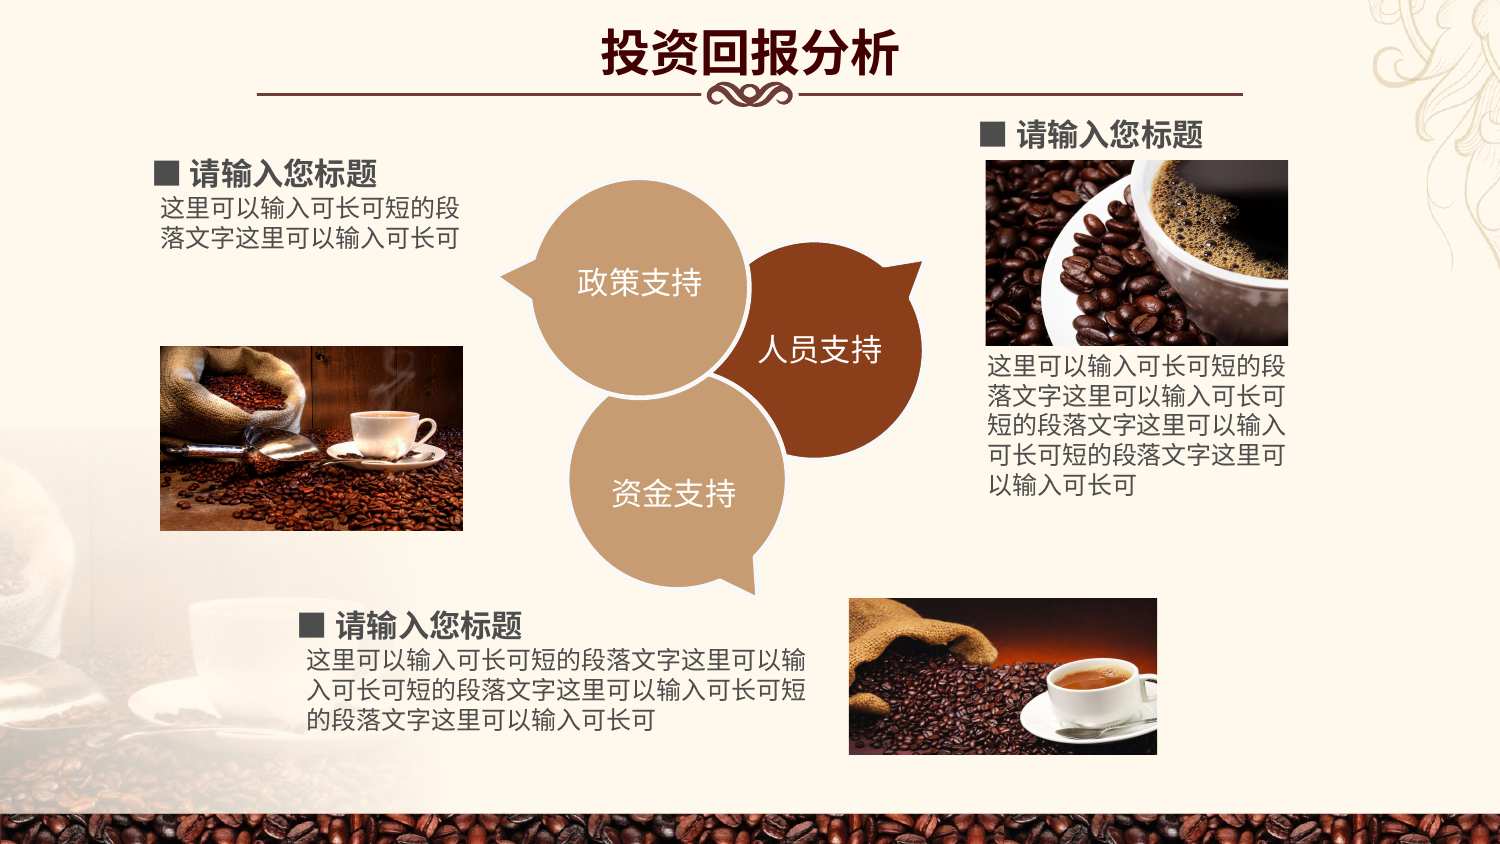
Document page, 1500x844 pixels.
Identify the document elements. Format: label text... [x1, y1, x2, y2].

text_box 资金支持 [607, 454, 741, 531]
text_box 这里可以输入可长可短的段落文字这里可以输入可长可短的段落文字这里可以输入可长可短的段落文字这里可以输入可长可 [291, 637, 837, 742]
picture [0, 0, 1500, 844]
text_box ■请输入您标题 [282, 599, 538, 652]
text_box [495, 177, 750, 398]
text_box [567, 374, 788, 600]
text_box [709, 240, 926, 461]
text_box 这里可以输入可长可短的段落文字这里可以输入可长可 [146, 185, 487, 260]
text_box 政策支持 [573, 243, 708, 321]
text_box [985, 160, 1289, 346]
text_box 投资回报分析 [482, 14, 1017, 90]
text_box [160, 346, 463, 531]
text_box 这里可以输入可长可短的段落文字这里可以输入可长可短的段落文字这里可以输入可长可短的段落文字这里可以输入可长可 [972, 342, 1313, 508]
text_box 人员支持 [753, 310, 887, 388]
text_box [848, 598, 1158, 755]
text_box ■请输入您标题 [136, 147, 393, 200]
text_box ■请输入您标题 [962, 108, 1219, 161]
text_box [706, 81, 793, 108]
